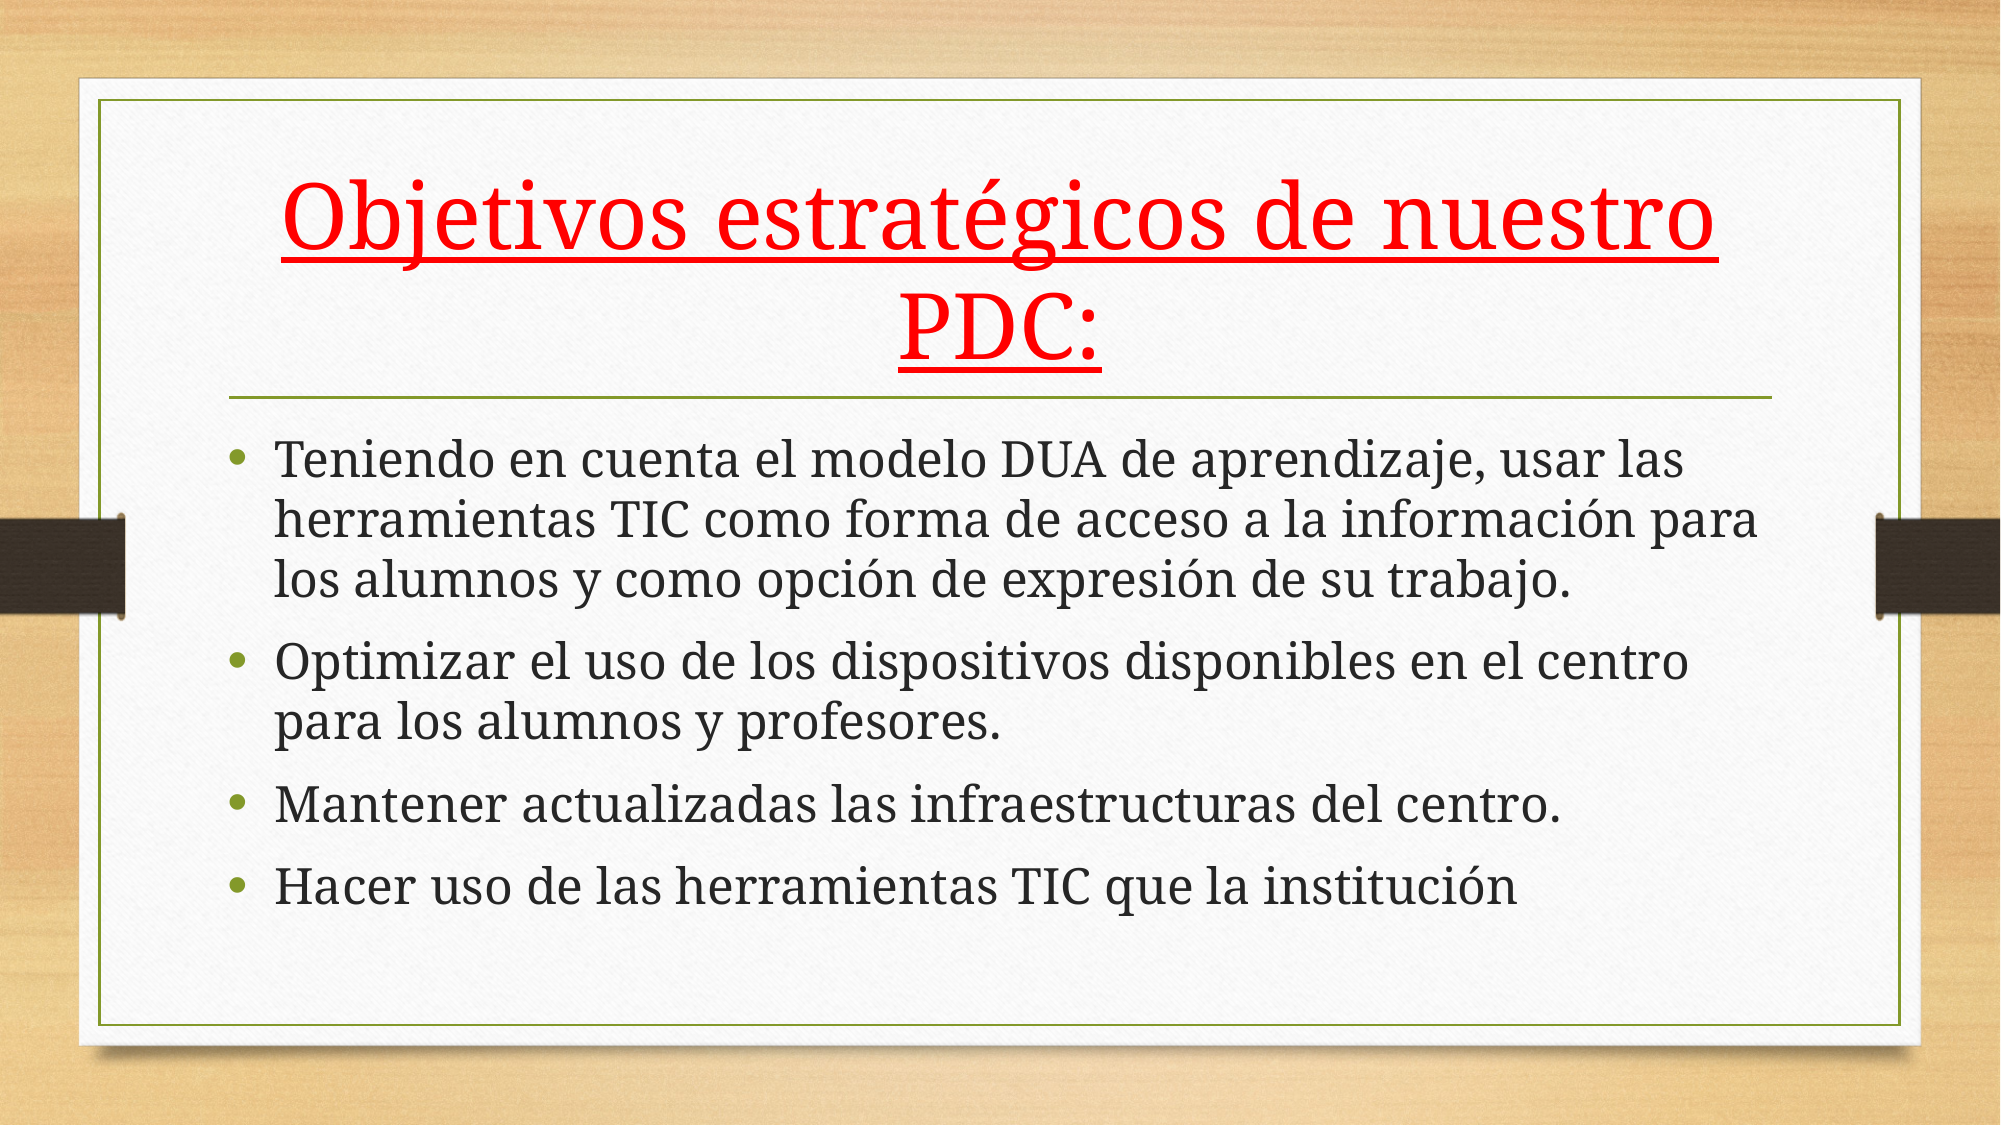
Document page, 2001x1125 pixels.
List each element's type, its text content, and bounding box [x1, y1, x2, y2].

title Objetivos estratégicos de nuestro PDC: [212, 161, 1788, 375]
picture [0, 0, 2001, 1125]
list Teniendo en cuenta el modelo DUA de aprendizaje, usar las herramientas TIC como forma de acceso a la información para los alumnos y como opción de expresión de su trabajo. Optimizar el uso de los dispositivos disponibles en el centro para los alumnos y profesores. Mantener actualizadas las infraestructuras del centro. Hacer uso de las herramientas TIC que la institución [212, 419, 1788, 964]
